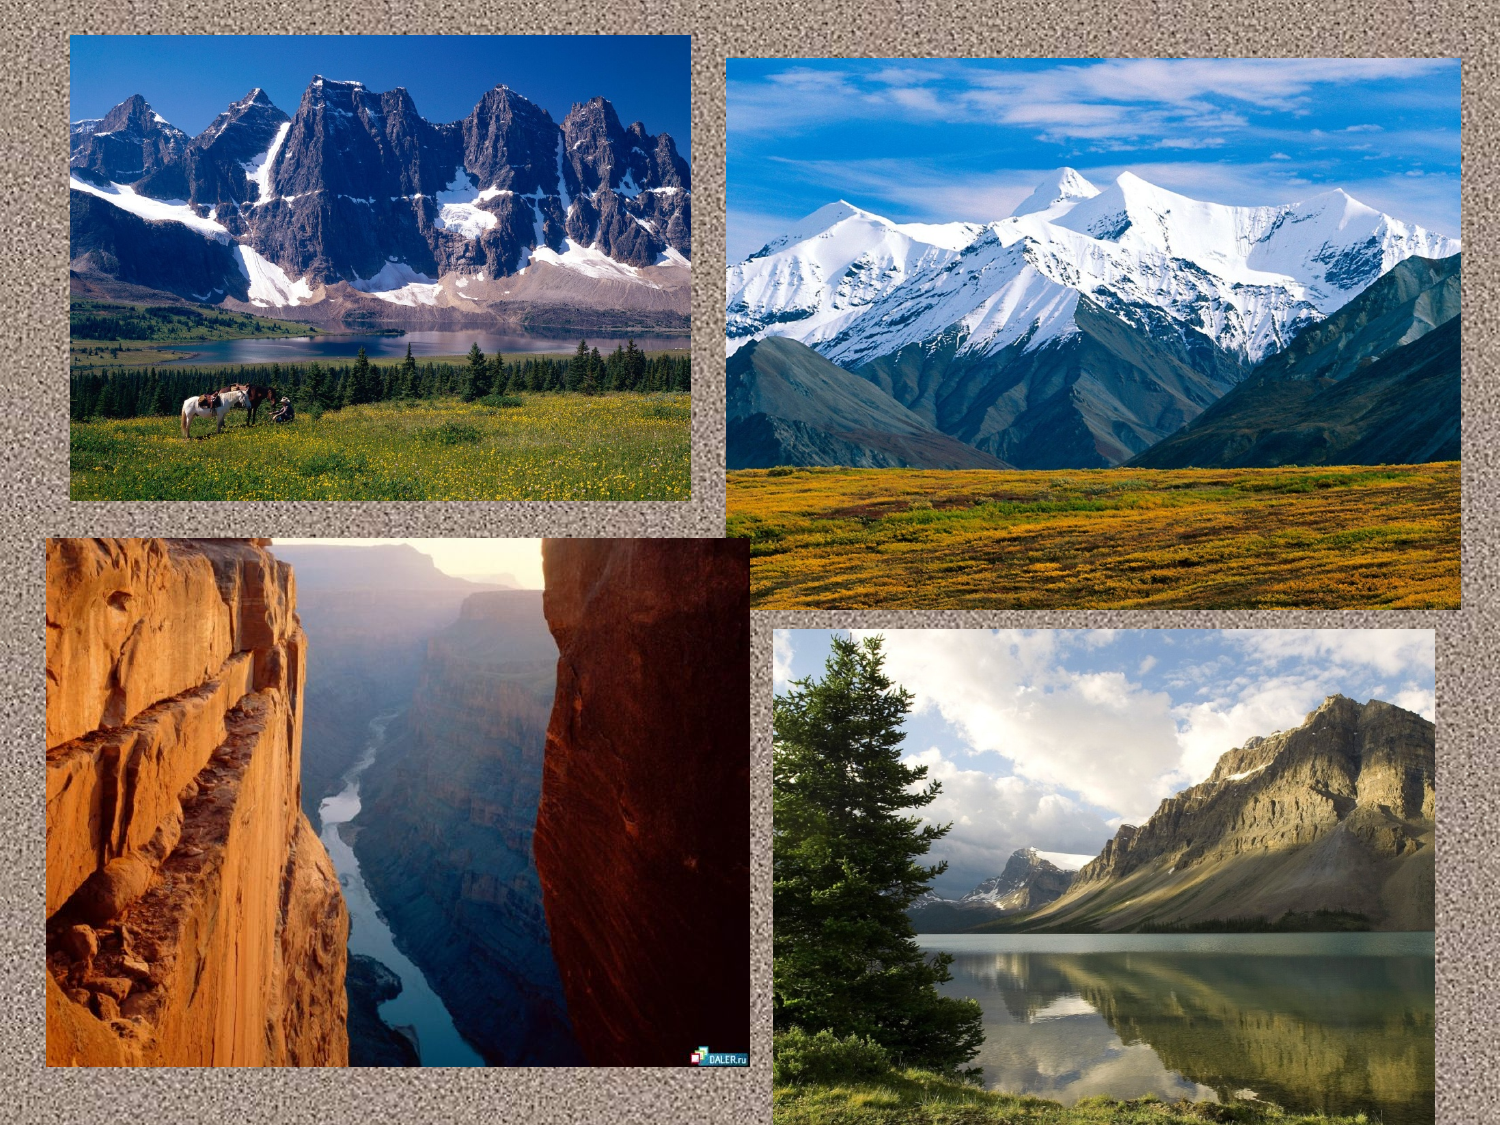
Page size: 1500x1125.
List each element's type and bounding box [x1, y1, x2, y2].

list [726, 58, 1462, 610]
picture [0, 0, 1500, 1125]
list [70, 34, 691, 501]
